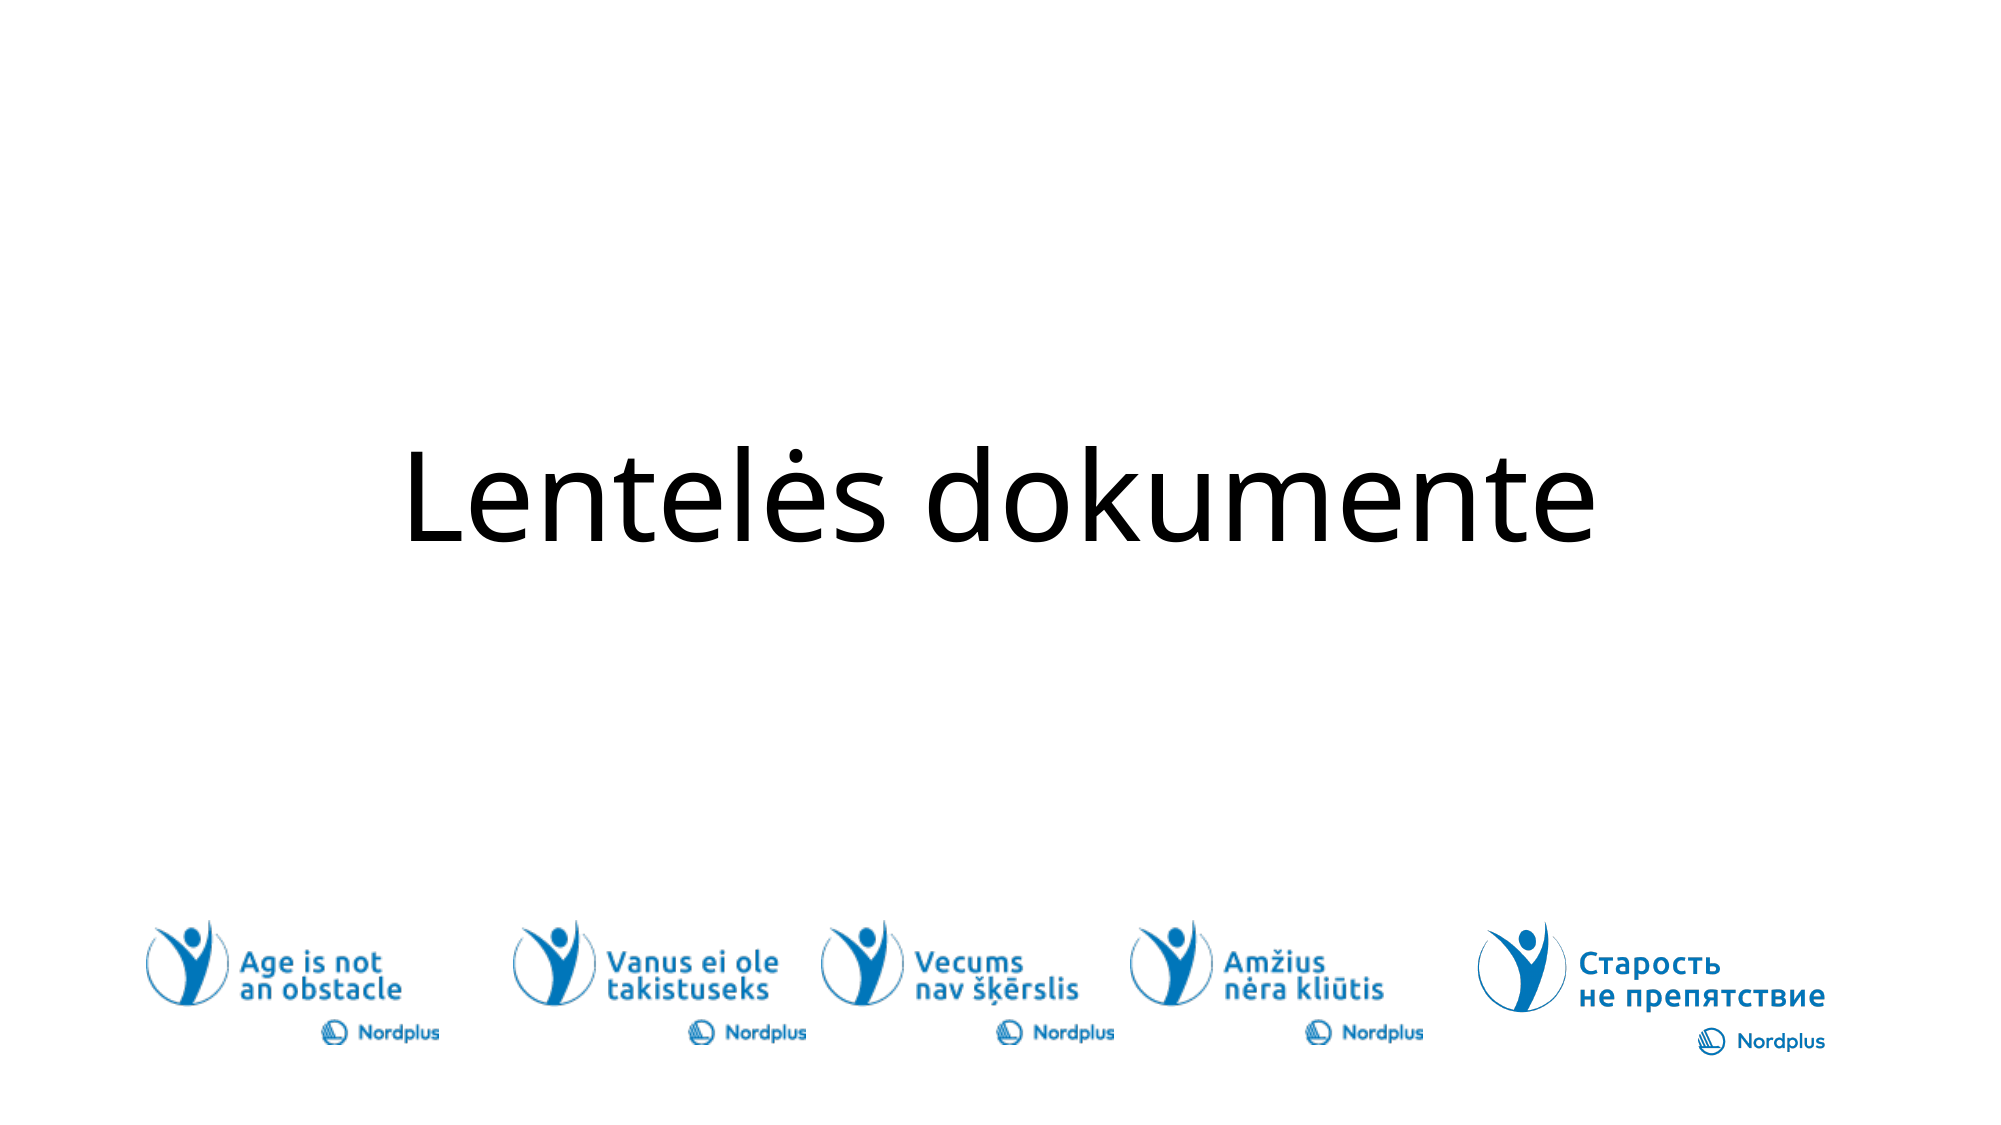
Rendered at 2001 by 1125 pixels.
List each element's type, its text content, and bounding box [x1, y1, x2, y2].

title Lentelės dokumente [249, 184, 1750, 576]
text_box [146, 862, 1842, 1097]
